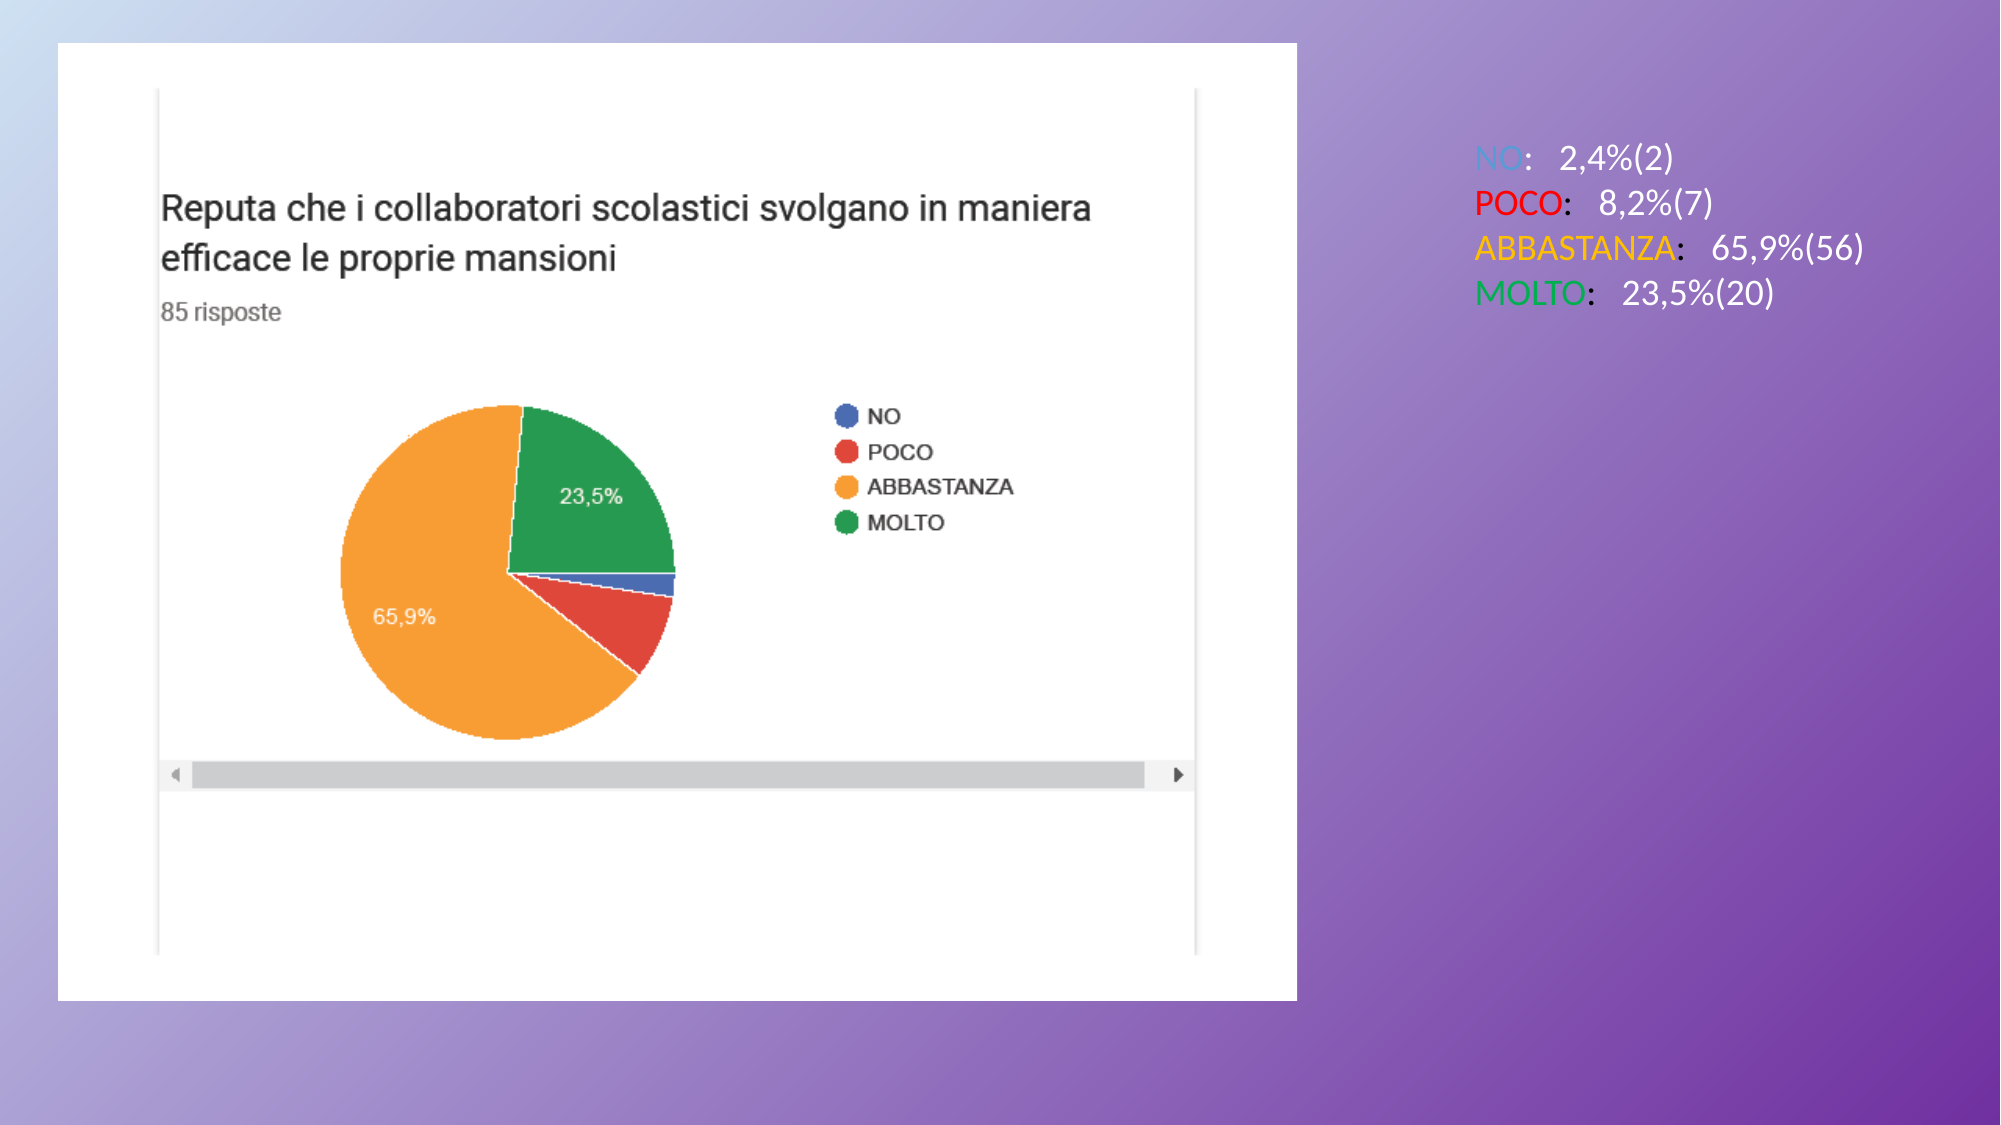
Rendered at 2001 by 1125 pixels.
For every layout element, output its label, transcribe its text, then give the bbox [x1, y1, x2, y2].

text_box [58, 43, 1298, 1002]
text_box NO: 2,4%(2) POCO: 8,2%(7) ABBASTANZA: 65,9%(56) MOLTO: 23,5%(20) [1459, 125, 1946, 321]
